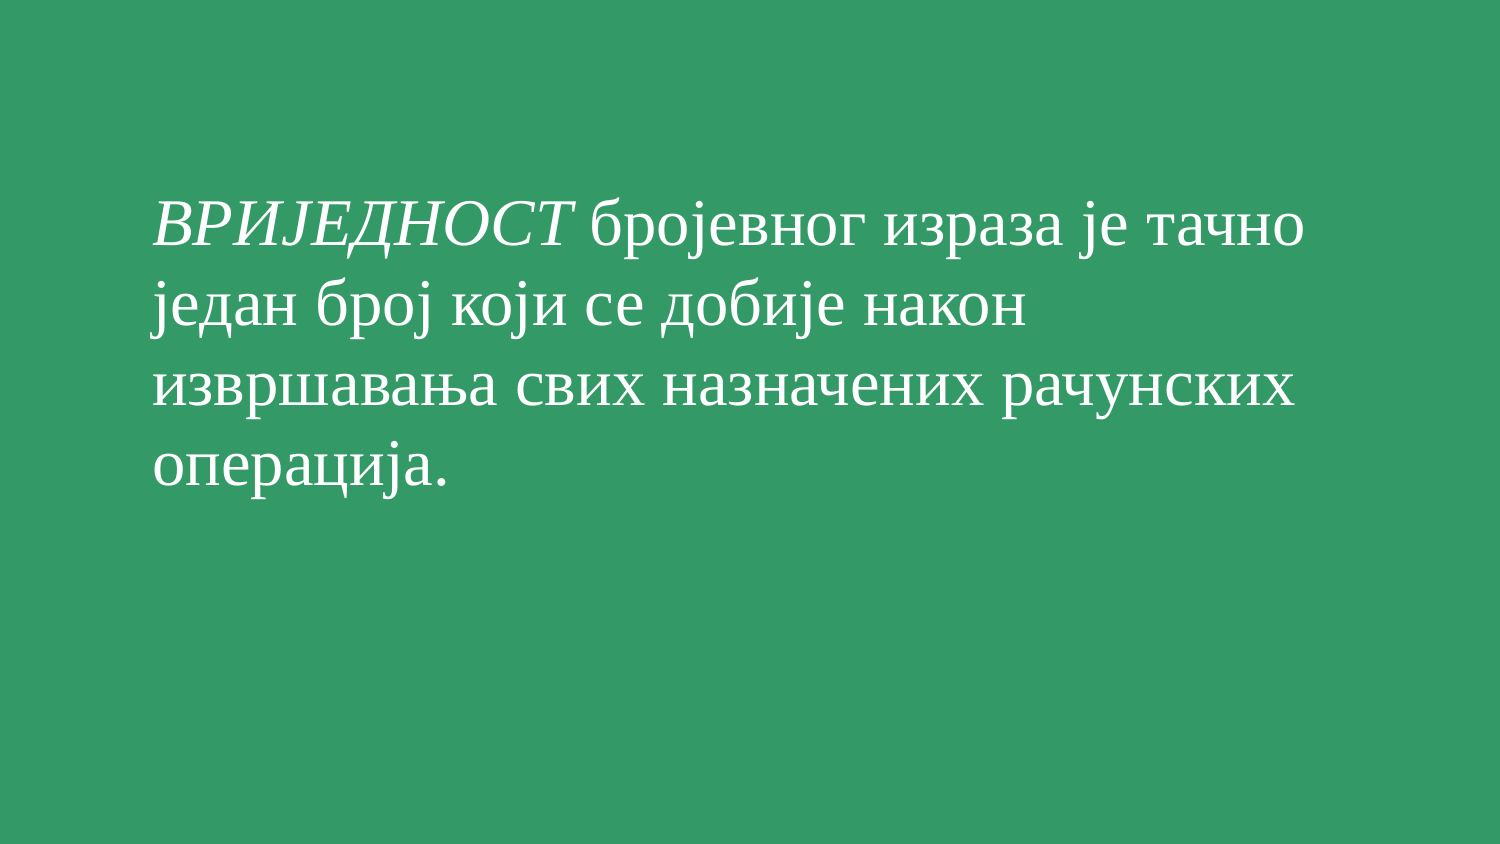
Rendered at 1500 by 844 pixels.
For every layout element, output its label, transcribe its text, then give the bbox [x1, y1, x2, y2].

text_box ВРИЈЕДНОСТ бројевног израза је тачно један број који се добије након извршавања свих назначених рачунских операција. [137, 171, 1338, 552]
